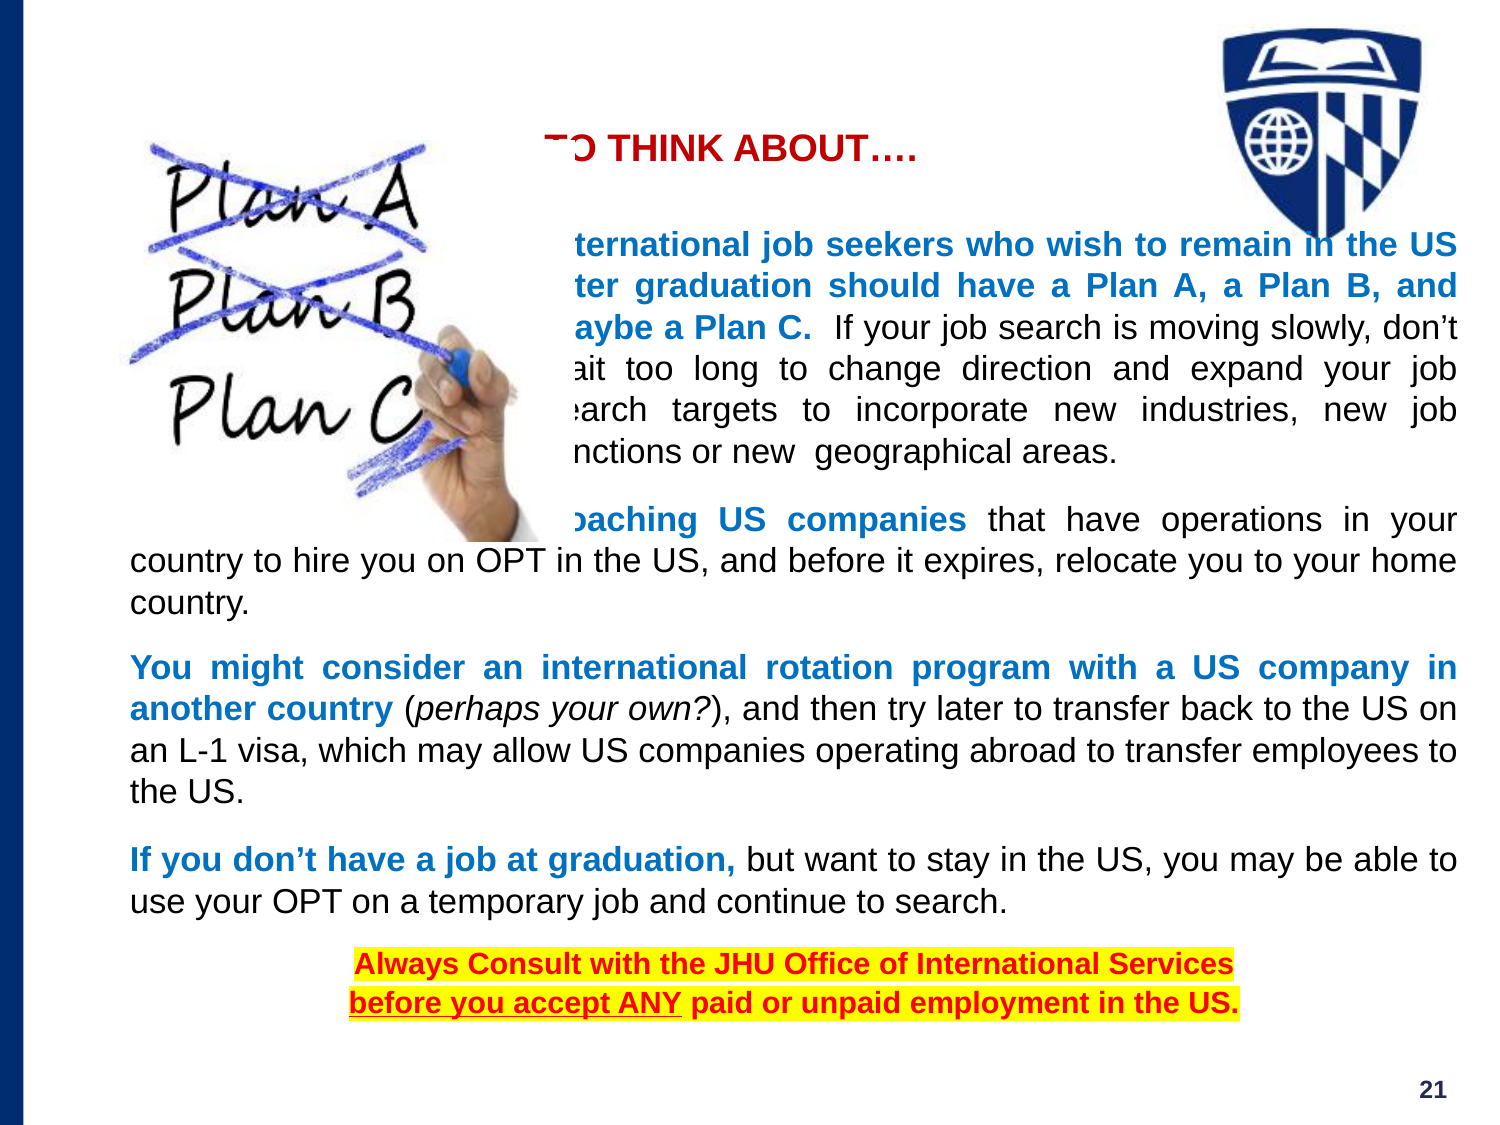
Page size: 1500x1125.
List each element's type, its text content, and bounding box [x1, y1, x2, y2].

picture [118, 139, 575, 543]
list TO THINK ABOUT…. International job seekers who wish to remain in the US after graduation should have a Plan A, a Plan B, and maybe a Plan C. If your job search is moving slowly, don’t wait too long to change direction and expand your job search targets to incorporate new industries, new job functions or new geographical areas. You might consider approaching US companies that have operations in your country to hire you on OPT in the US, and before it expires, relocate you to your home country. You might consider an international rotation program with a US company in another country (perhaps your own?), and then try later to transfer back to the US on an L-1 visa, which may allow US companies operating abroad to transfer employees to the US. If you don’t have a job at graduation, but want to stay in the US, you may be able to use your OPT on a temporary job and continue to search. Always Consult with the JHU Office of International Services before you accept ANY paid or unpaid employment in the US. [46, 67, 1474, 1103]
picture [1217, 24, 1428, 67]
slide_number 21 [1404, 1058, 1500, 1119]
